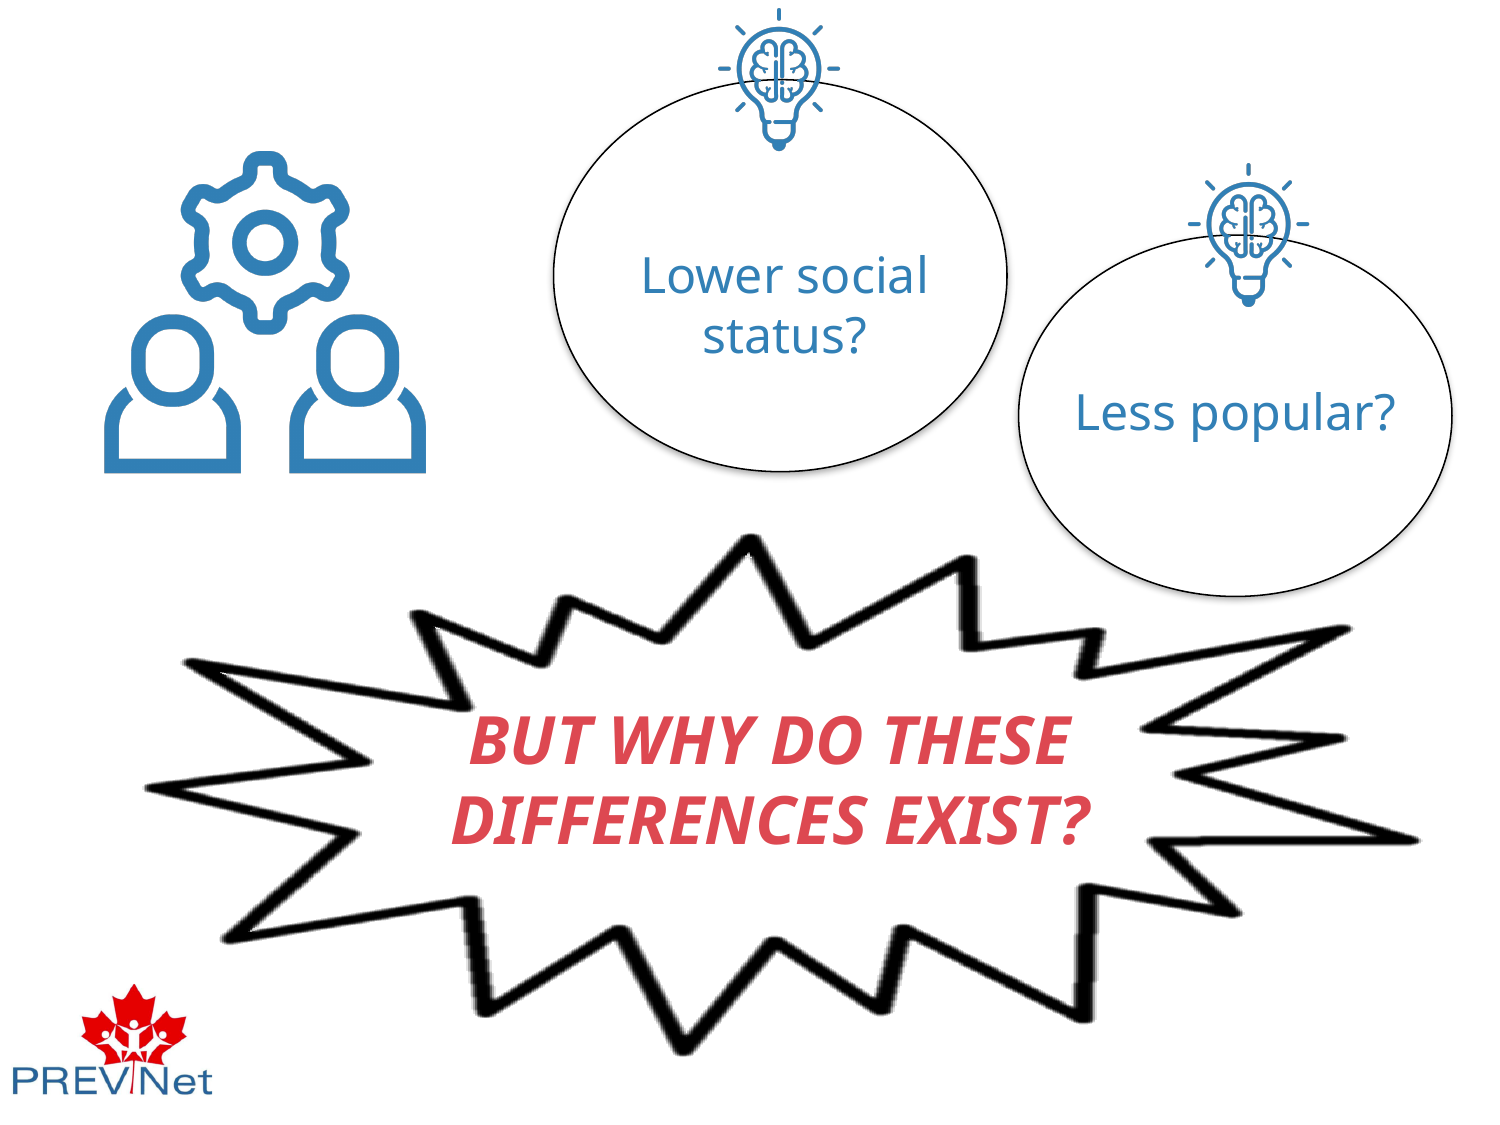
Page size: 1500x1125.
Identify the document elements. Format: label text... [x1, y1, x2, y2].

picture [4, 502, 1437, 1112]
text_box Less popular? [1018, 363, 1452, 441]
picture [1168, 155, 1329, 315]
text_box [552, 92, 1008, 473]
text_box [1019, 441, 1451, 500]
picture [86, 133, 445, 491]
text_box Lower social status? [567, 227, 1002, 305]
text_box [1027, 244, 1444, 363]
picture [699, 0, 859, 160]
